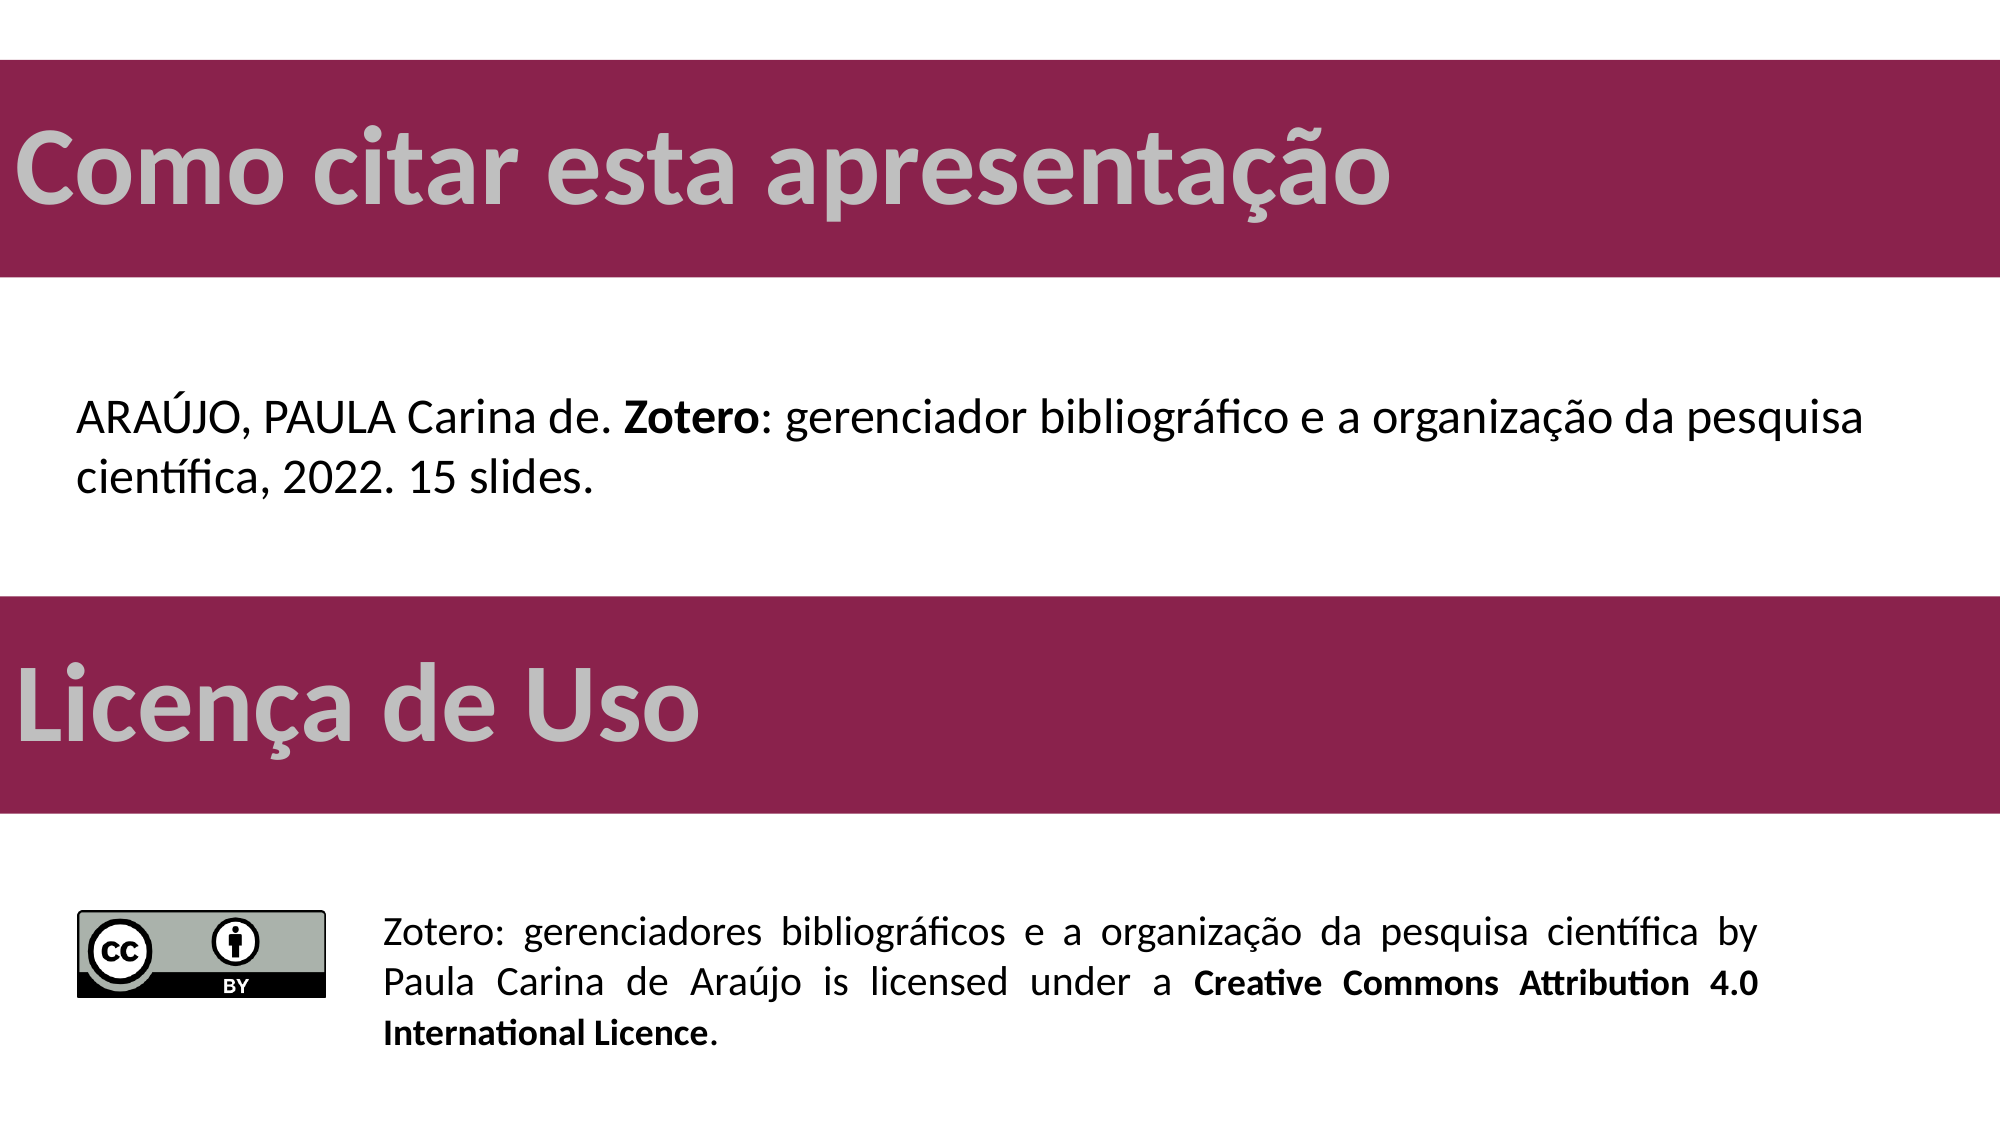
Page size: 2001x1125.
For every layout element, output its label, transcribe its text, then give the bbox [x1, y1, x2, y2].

text_box Zotero: gerenciadores bibliográficos e a organização da pesquisa científica by Paula Carina de Araújo is licensed under a Creative Commons Attribution 4.0 International Licence. [368, 896, 1774, 1013]
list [76, 910, 326, 999]
text_box Licença de Uso [0, 596, 2000, 814]
text_box ARAÚJO, PAULA Carina de. Zotero: gerenciador bibliográfico e a organização da pesquisa científica, 2022. 15 slides. [61, 376, 1903, 513]
title Como citar esta apresentação [0, 59, 2000, 278]
